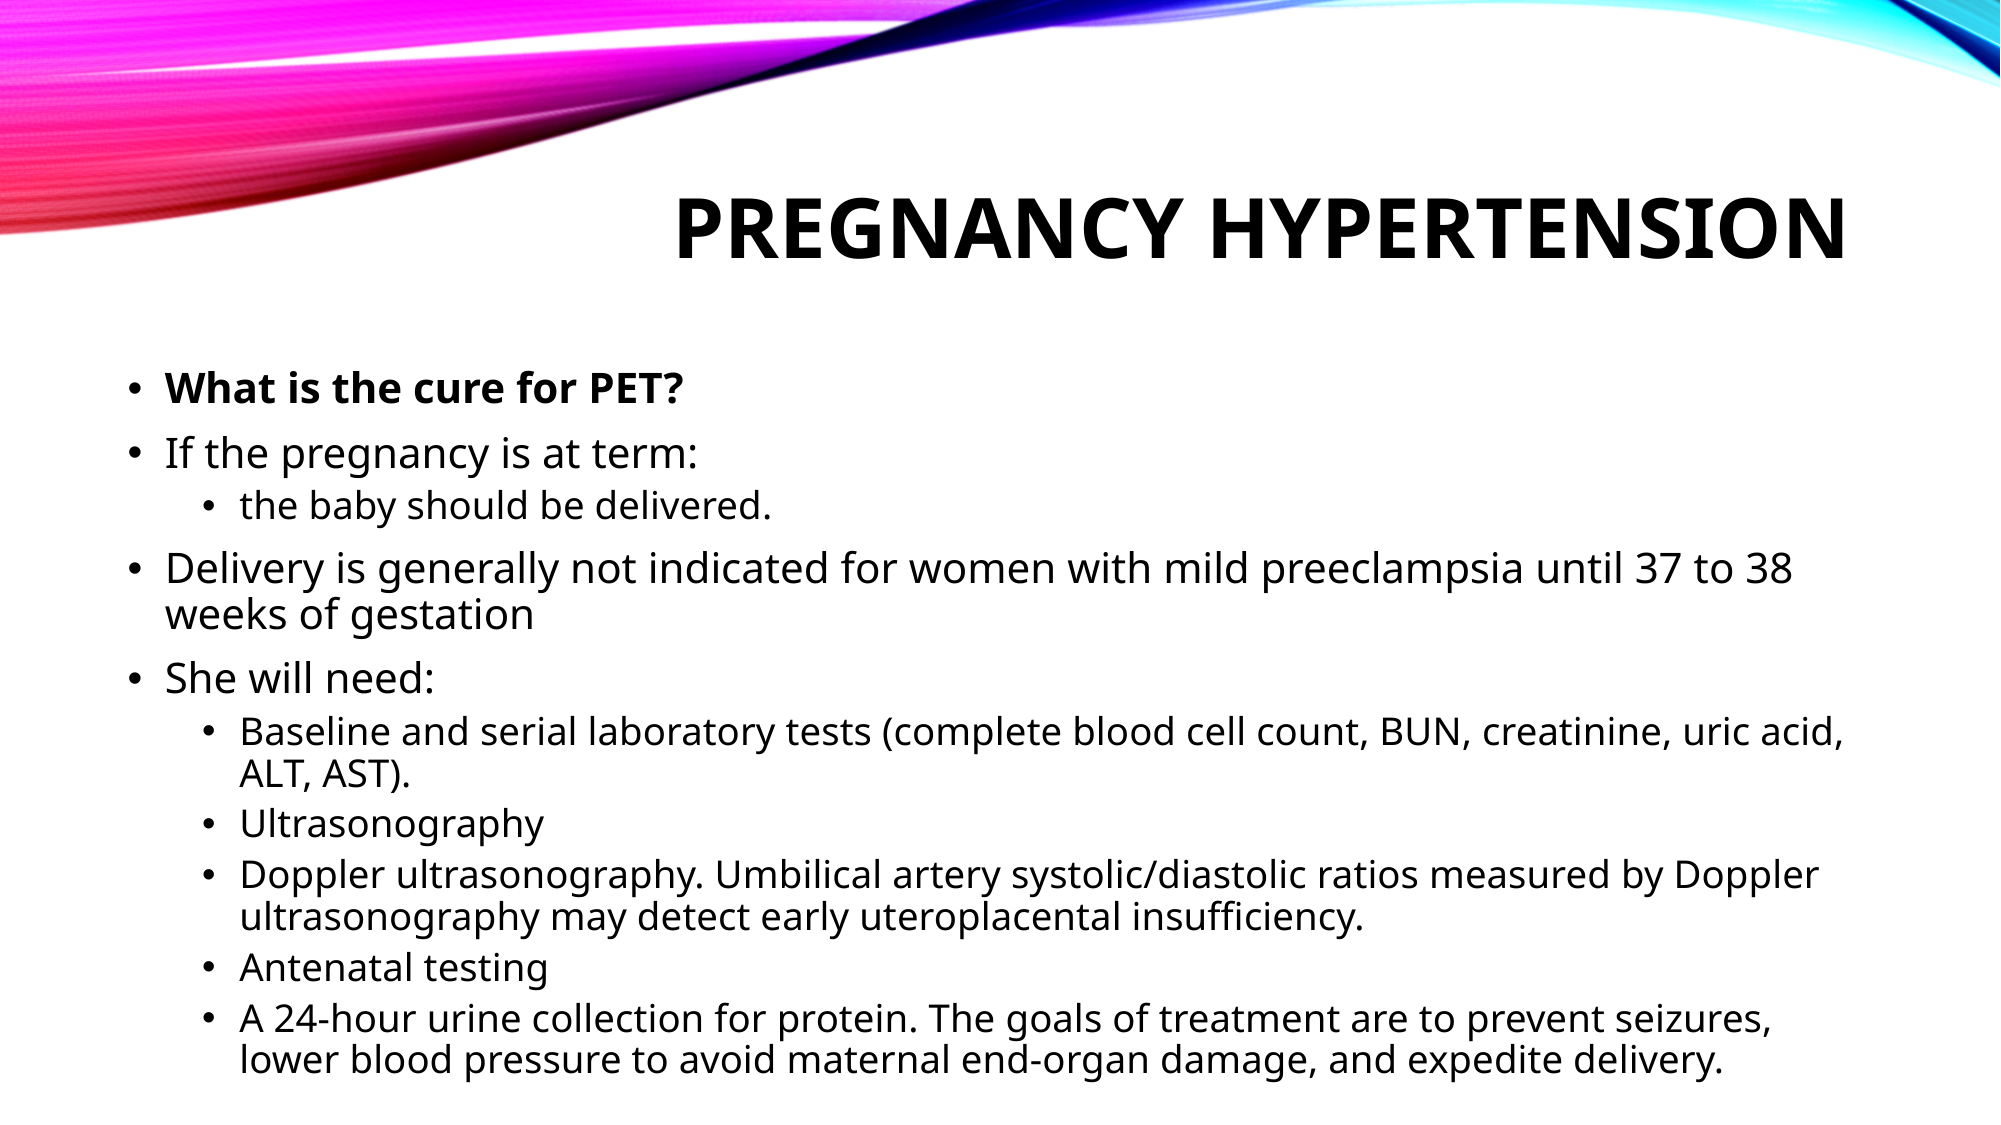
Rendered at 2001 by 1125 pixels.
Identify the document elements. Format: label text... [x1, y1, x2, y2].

picture [1890, 0, 2000, 75]
title Pregnancy hypertension [474, 125, 1888, 338]
picture [0, 0, 2000, 237]
picture [1910, 0, 2000, 45]
list What is the cure for PET? If the pregnancy is at term: the baby should be delivered. Delivery is generally not indicated for women with mild preeclampsia until 37 to 38 weeks of gestation She will need: Baseline and serial laboratory tests (complete blood cell count, BUN, creatinine, uric acid, ALT, AST). Ultrasonography Doppler ultrasonography. Umbilical artery systolic/diastolic ratios measured by Doppler ultrasonography may detect early uteroplacental insufficiency. Antenatal testing A 24-hour urine collection for protein. The goals of treatment are to prevent seizures, lower blood pressure to avoid maternal end-organ damage, and expedite delivery. [112, 360, 1888, 1097]
